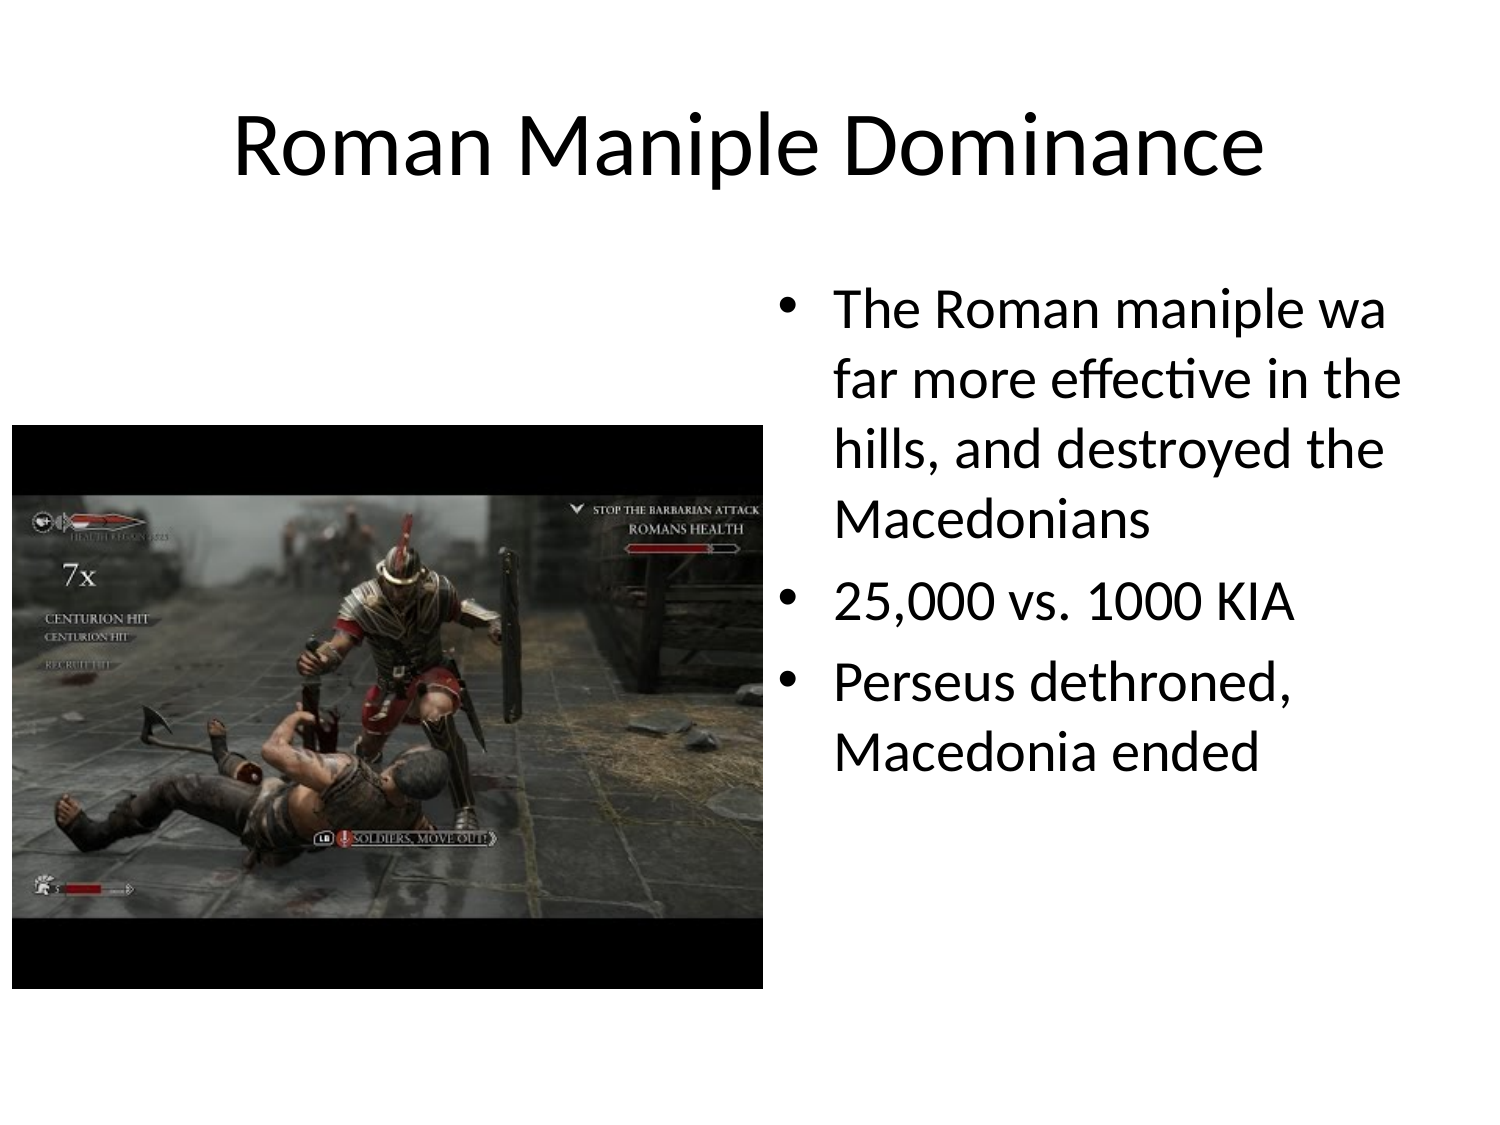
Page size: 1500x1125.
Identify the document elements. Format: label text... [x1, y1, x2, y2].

title Roman Maniple Dominance [75, 45, 1425, 233]
list The Roman maniple wa far more effective in the hills, and destroyed the Macedonians 25,000 vs. 1000 KIA Perseus dethroned, Macedonia ended [762, 262, 1425, 1005]
picture [12, 425, 763, 989]
